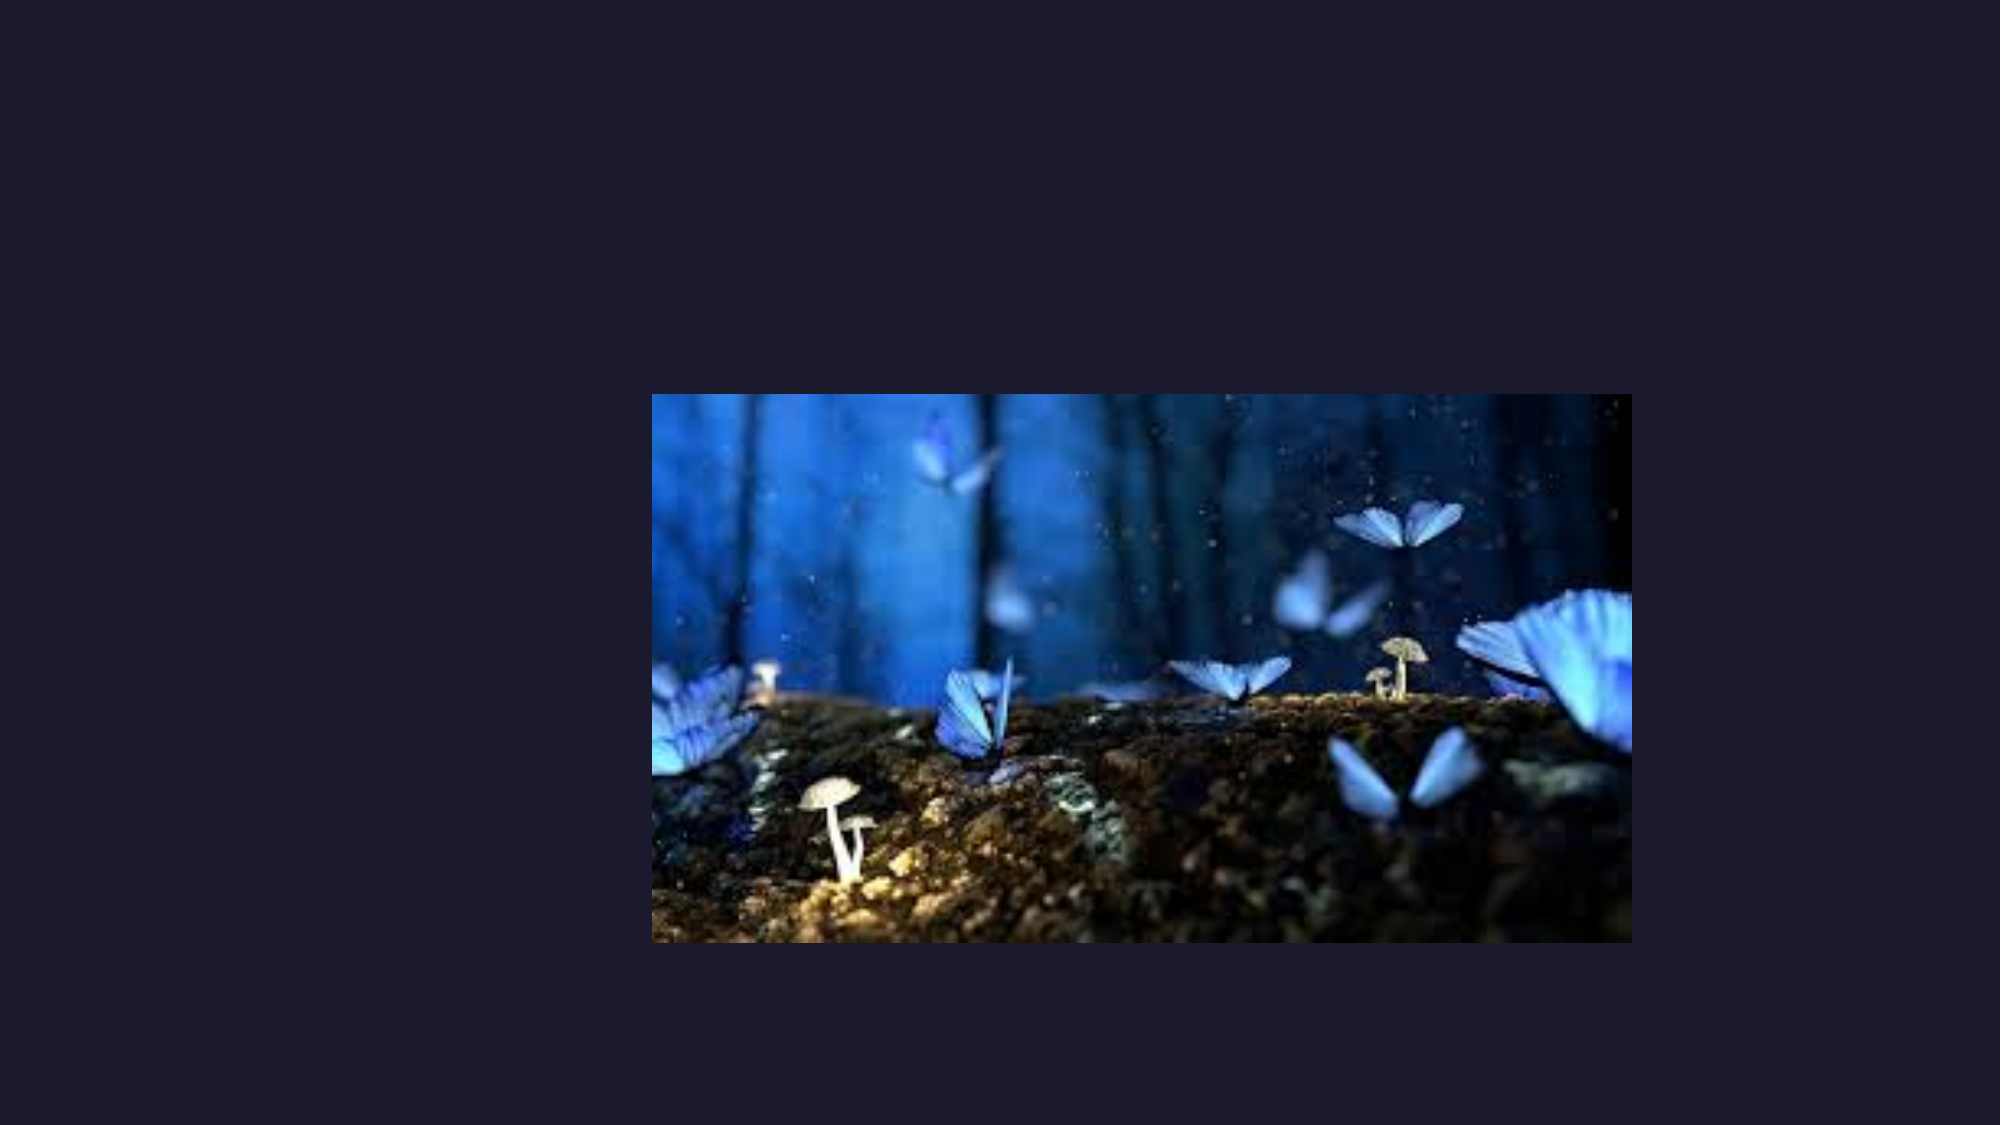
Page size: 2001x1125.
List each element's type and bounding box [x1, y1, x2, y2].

picture [651, 394, 1632, 943]
